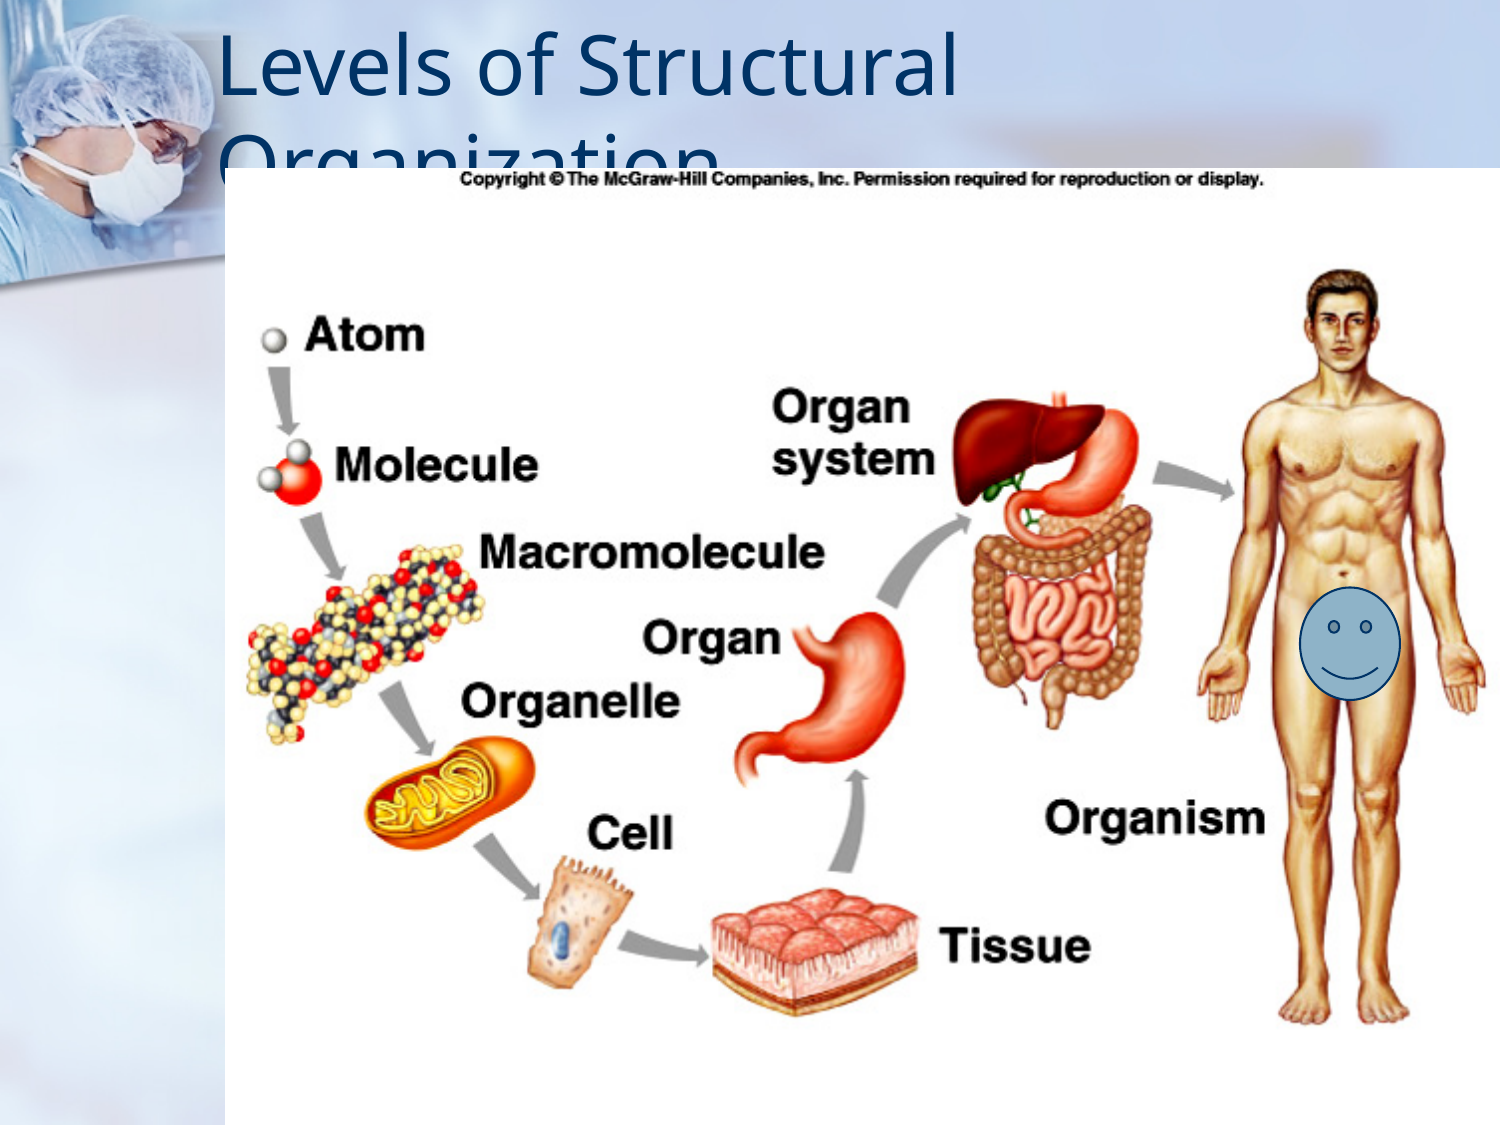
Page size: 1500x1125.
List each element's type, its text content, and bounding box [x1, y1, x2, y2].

picture [0, 0, 1500, 1125]
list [224, 168, 1500, 1125]
title Levels of Structural Organization [199, 4, 1500, 221]
